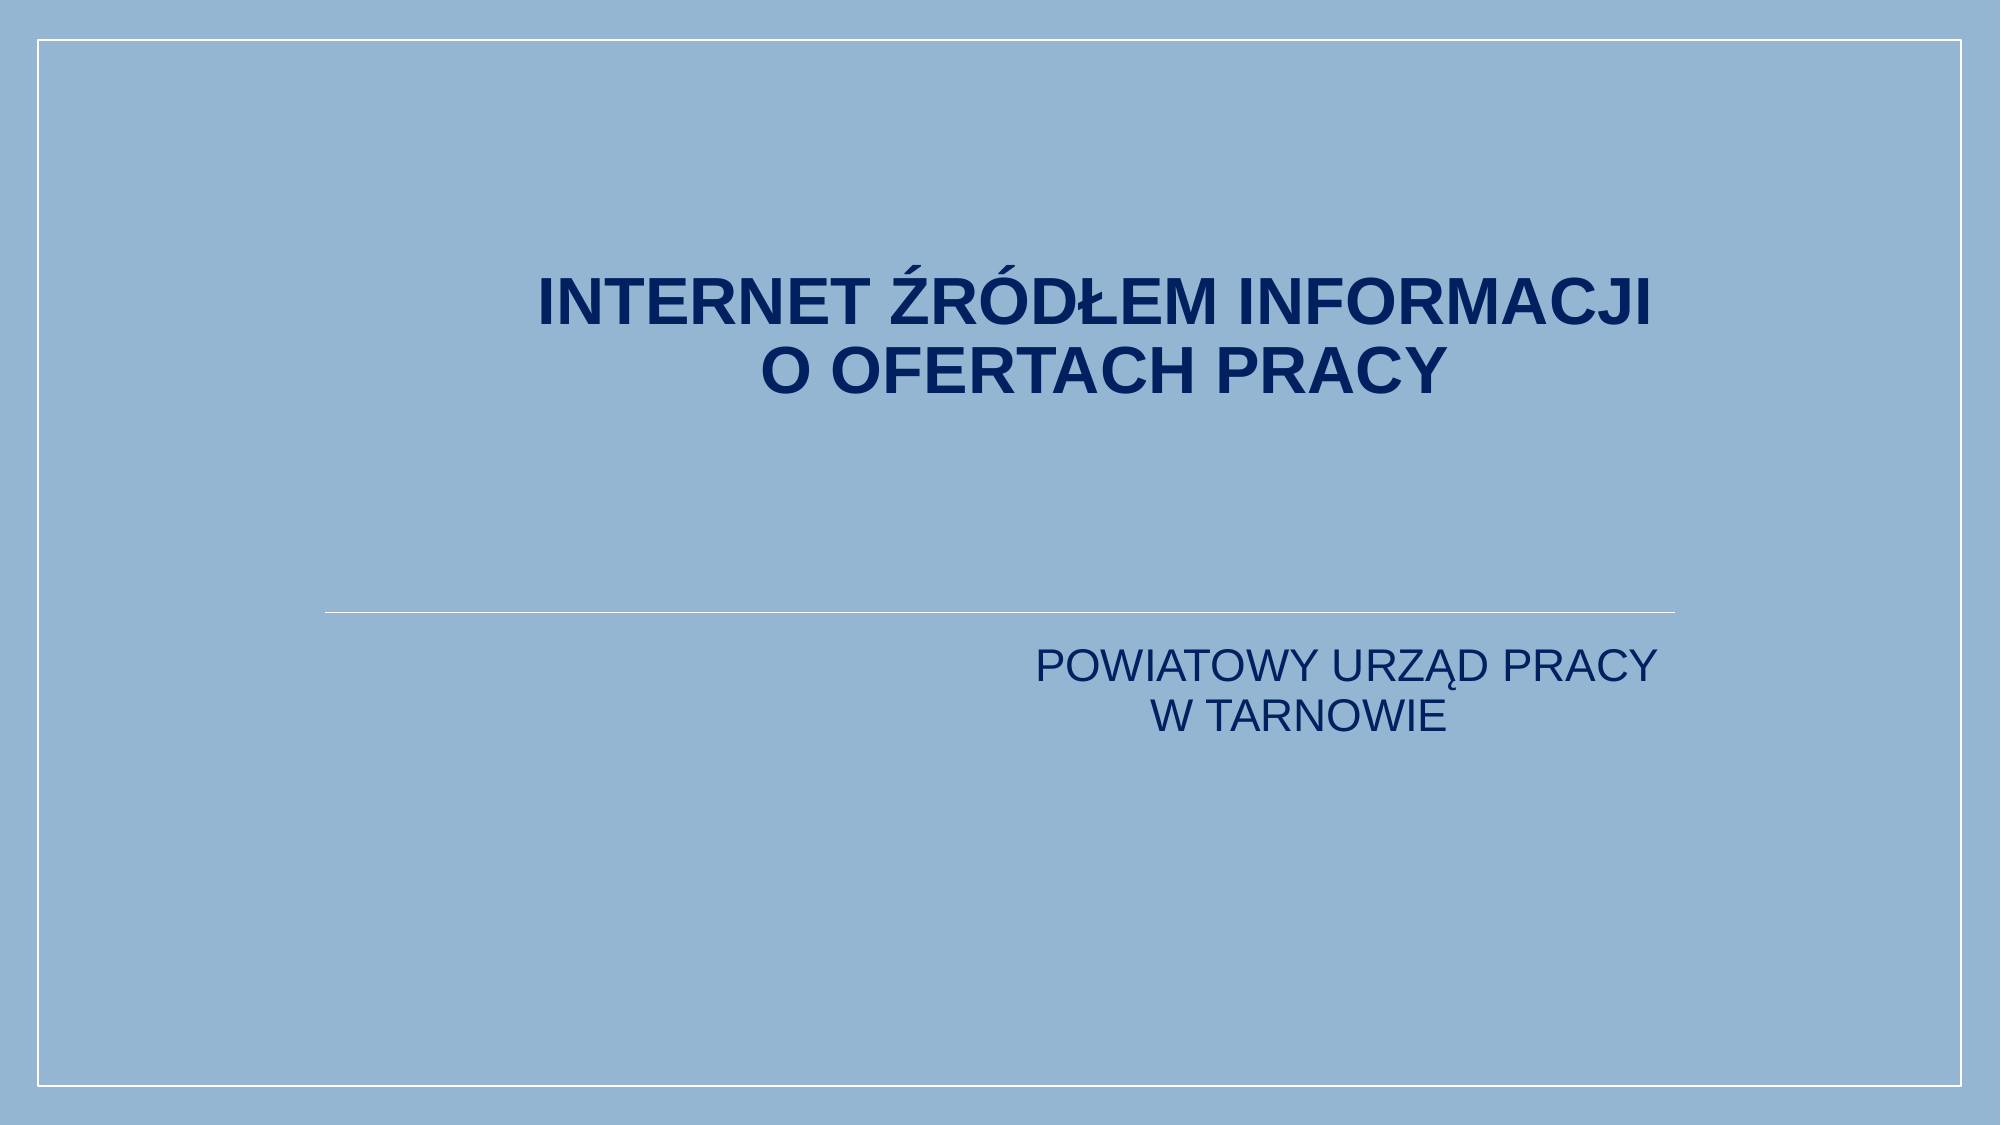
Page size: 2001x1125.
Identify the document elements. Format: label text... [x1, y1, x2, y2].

subtitle POWIATOWY URZĄD PRACY W TARNOWIE [280, 634, 1719, 863]
title Internet źródłem informacji o ofertach pracy [396, 131, 1814, 415]
